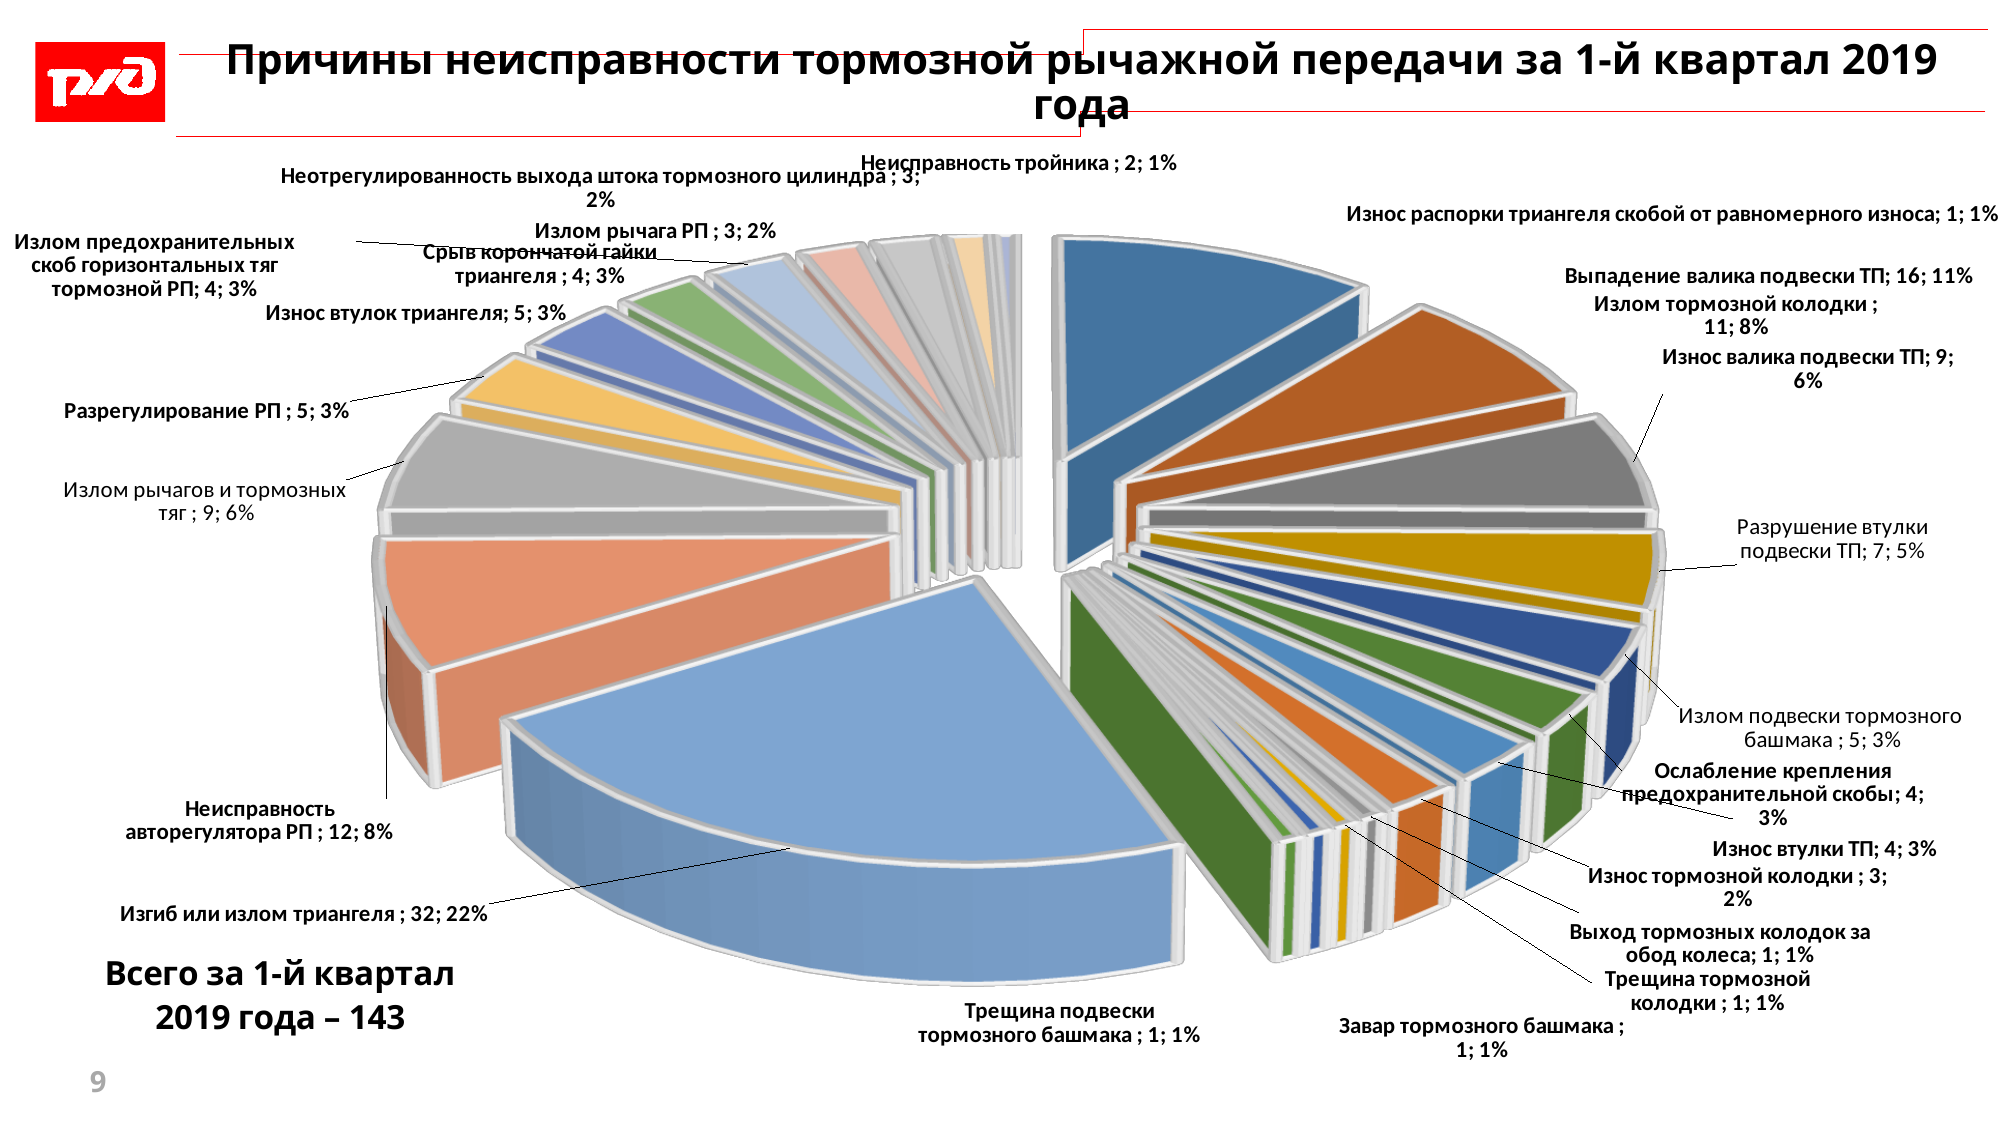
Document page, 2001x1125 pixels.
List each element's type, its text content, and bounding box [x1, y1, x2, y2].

slide_number 9 [35, 1064, 161, 1103]
title Причины неисправности тормозной рычажной передачи за 1-й квартал 2019 года [178, 29, 1986, 137]
chart [8, 150, 2000, 1064]
